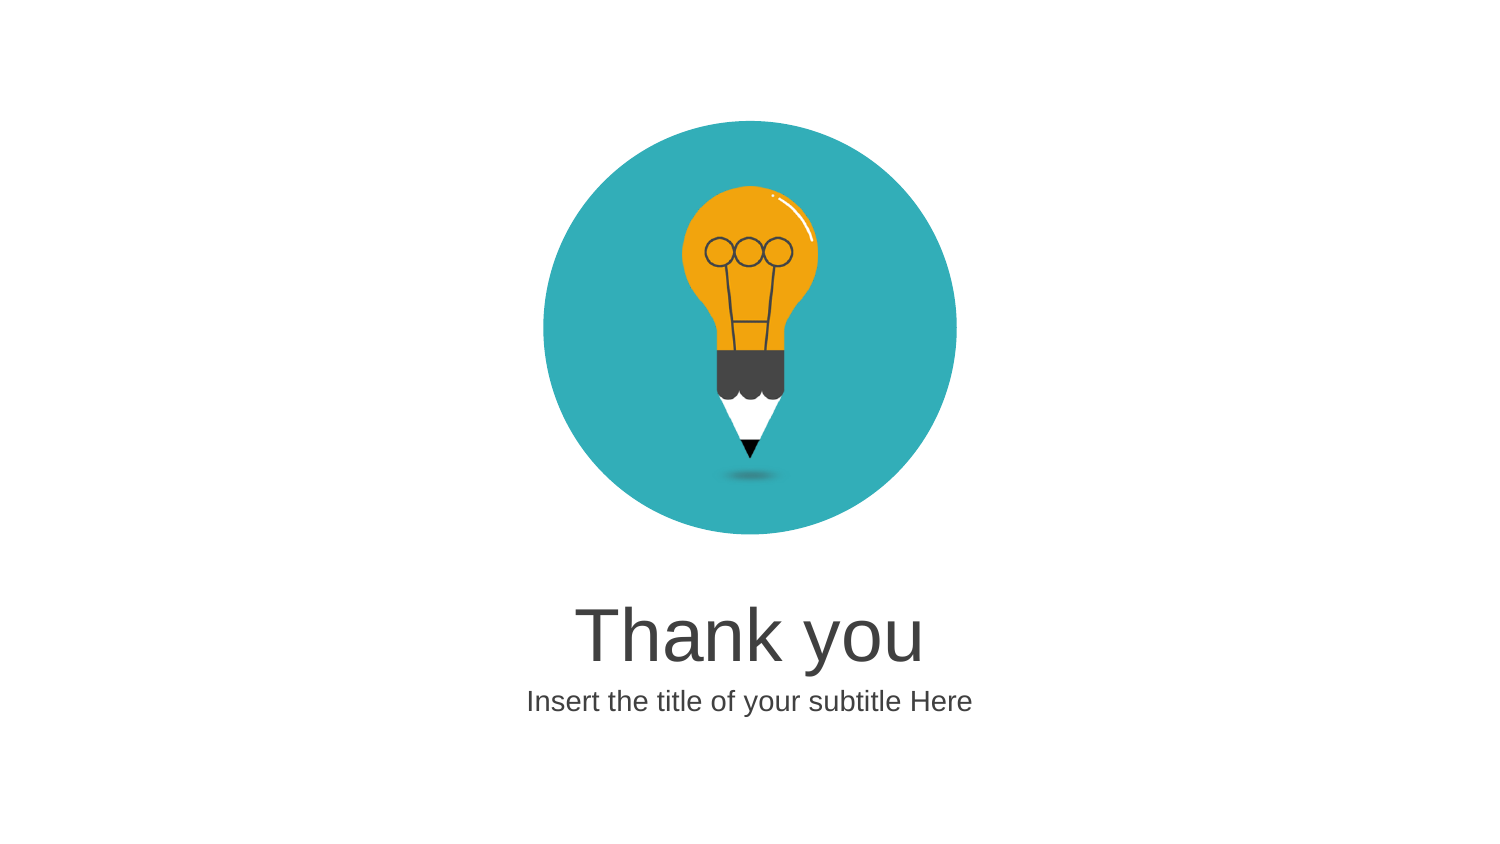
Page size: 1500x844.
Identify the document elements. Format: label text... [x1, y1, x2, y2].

list Thank you [0, 584, 1500, 676]
picture [682, 186, 818, 486]
list Insert the title of your subtitle Here [0, 676, 1500, 724]
